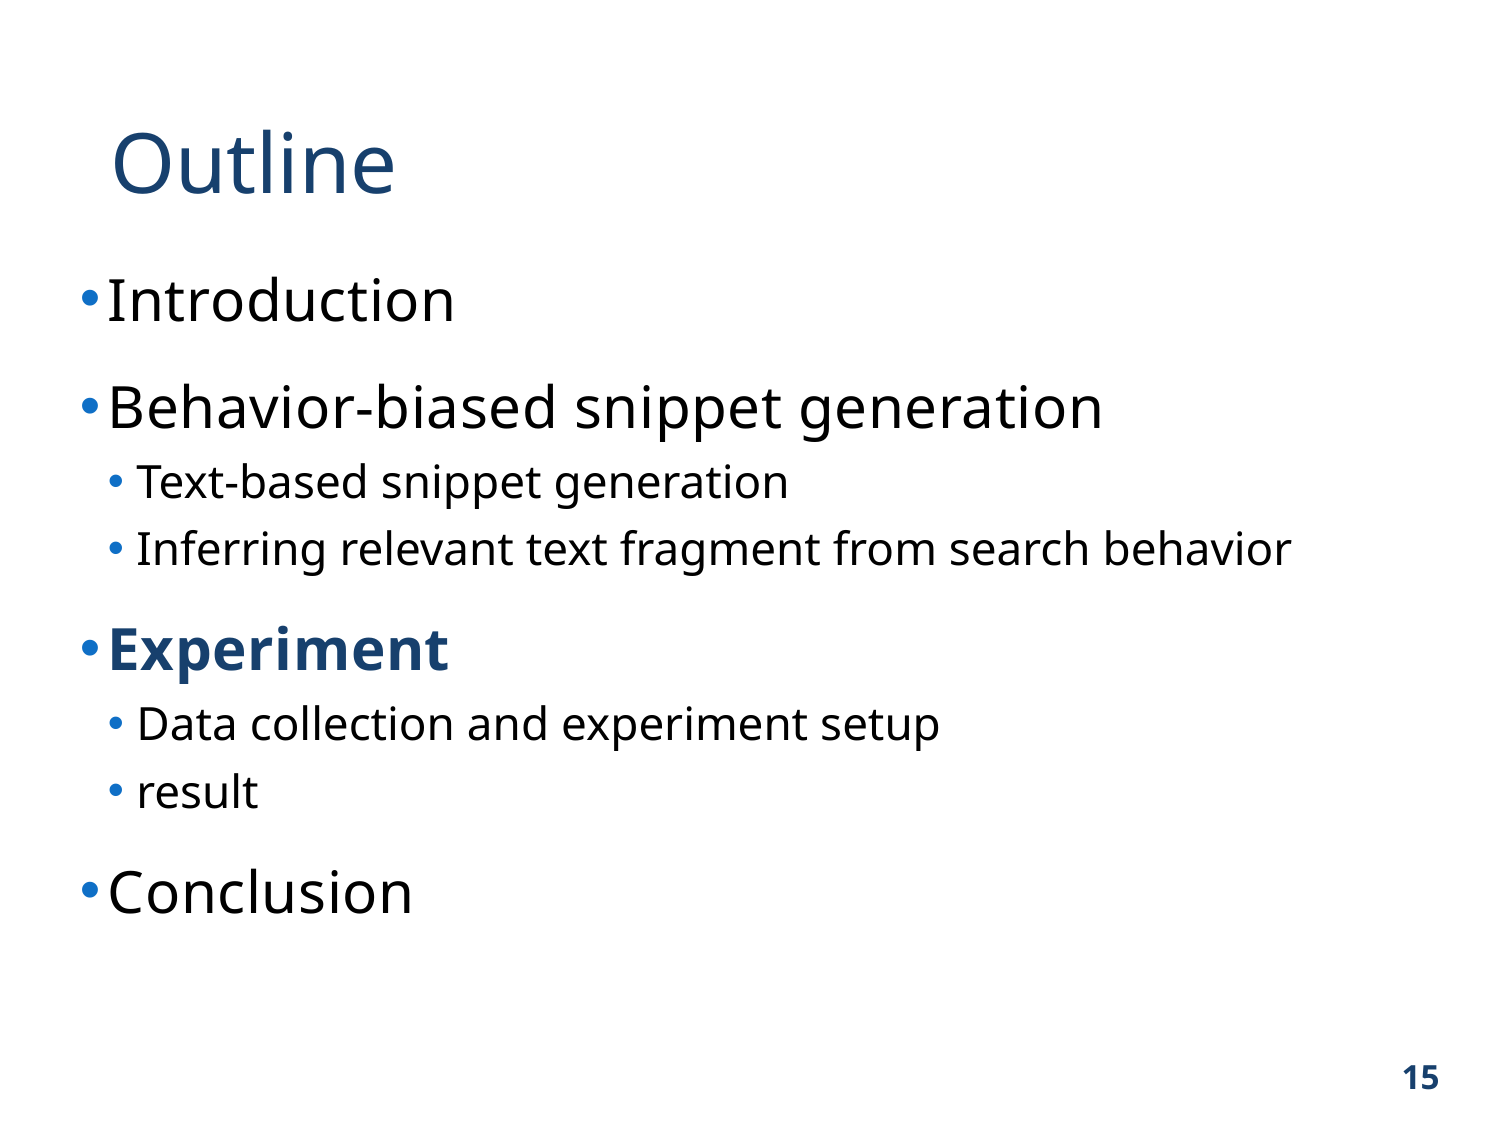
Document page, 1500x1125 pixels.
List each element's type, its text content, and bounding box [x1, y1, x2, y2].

list Introduction Behavior-biased snippet generation Text-based snippet generation Inferring relevant text fragment from search behavior Experiment Data collection and experiment setup result Conclusion [64, 255, 1475, 1066]
title Outline [95, 42, 1500, 218]
slide_number 15 [1310, 1054, 1455, 1103]
